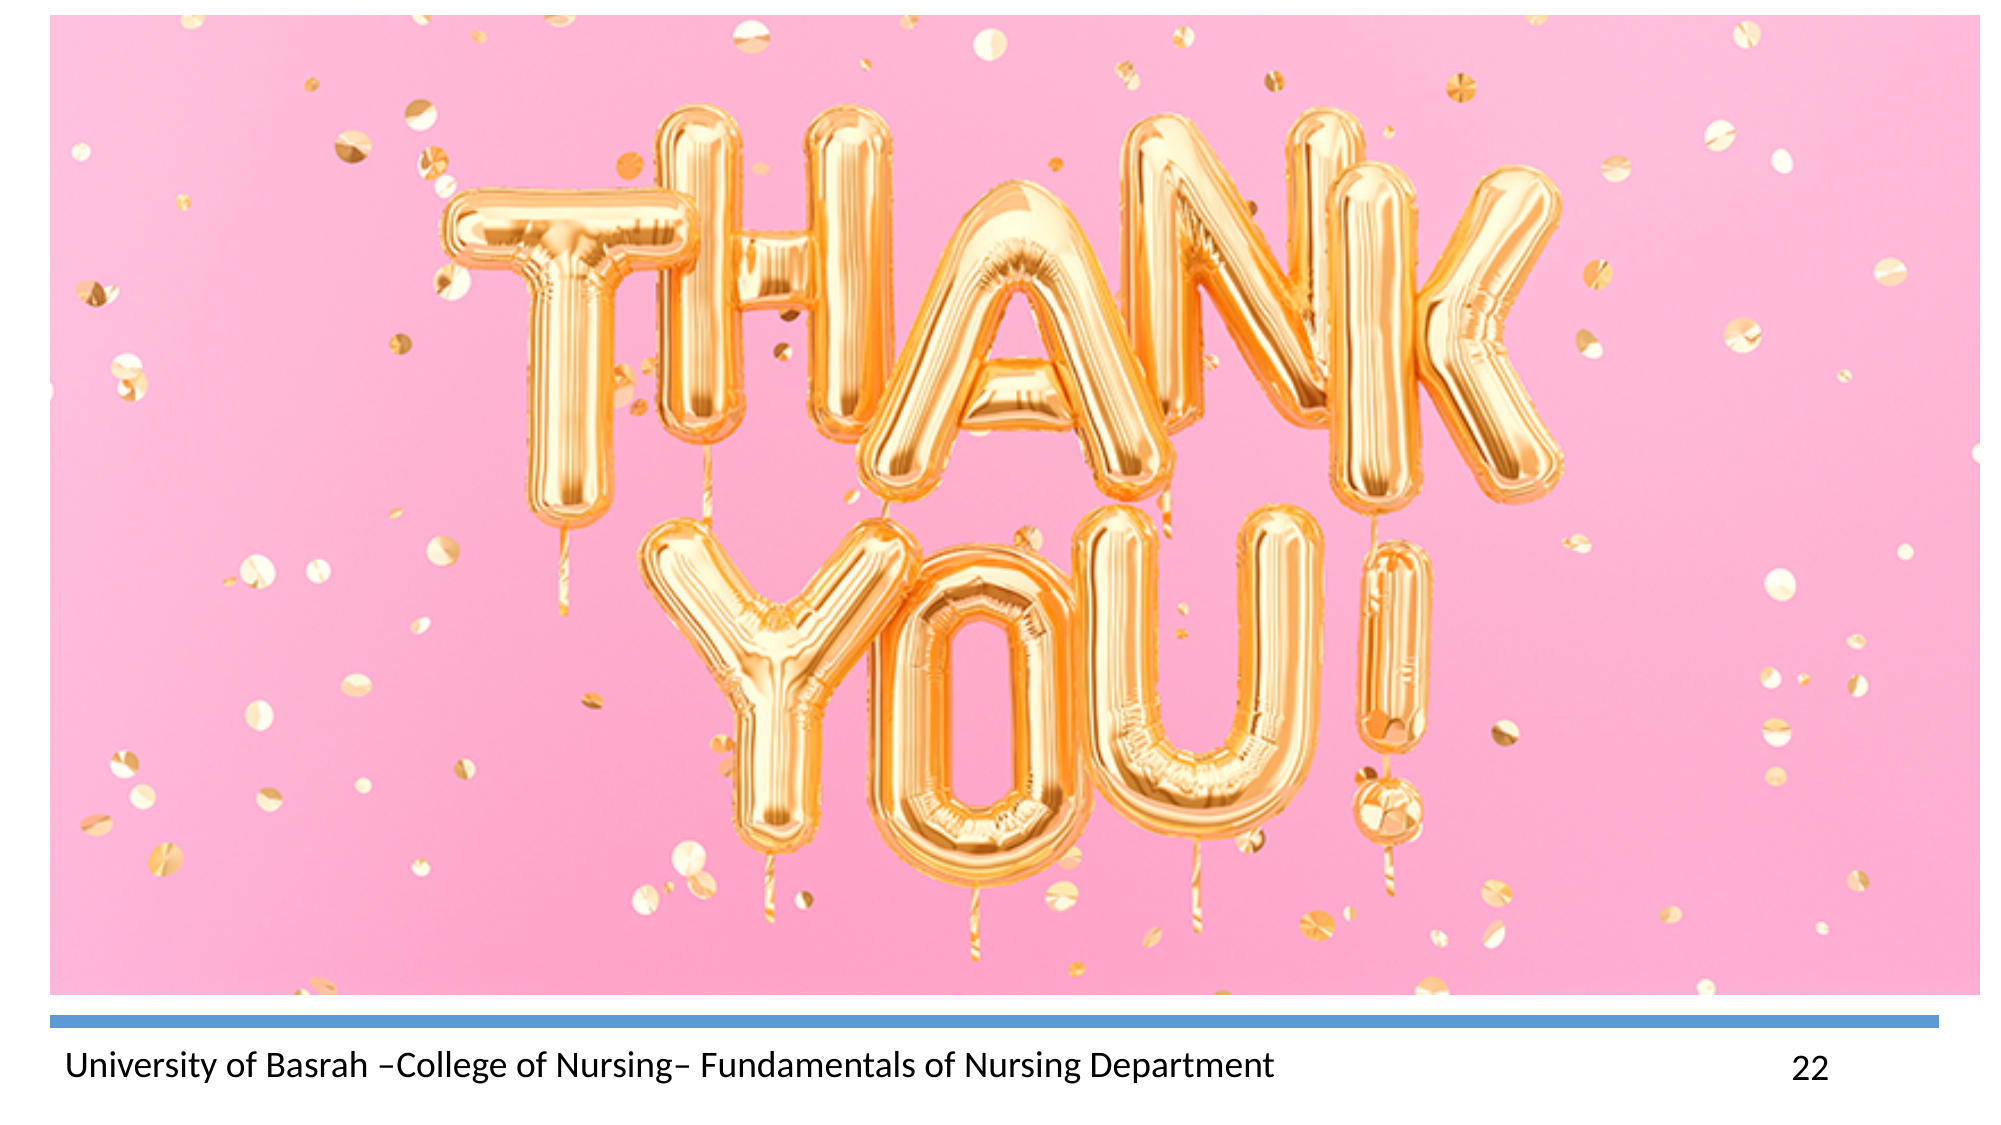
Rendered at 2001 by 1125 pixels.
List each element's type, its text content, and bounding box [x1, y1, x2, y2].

text_box 22 [1640, 1023, 1980, 1108]
text_box University of Basrah –College of Nursing– Fundamentals of Nursing Department [49, 1032, 1348, 1093]
picture [49, 15, 1980, 995]
